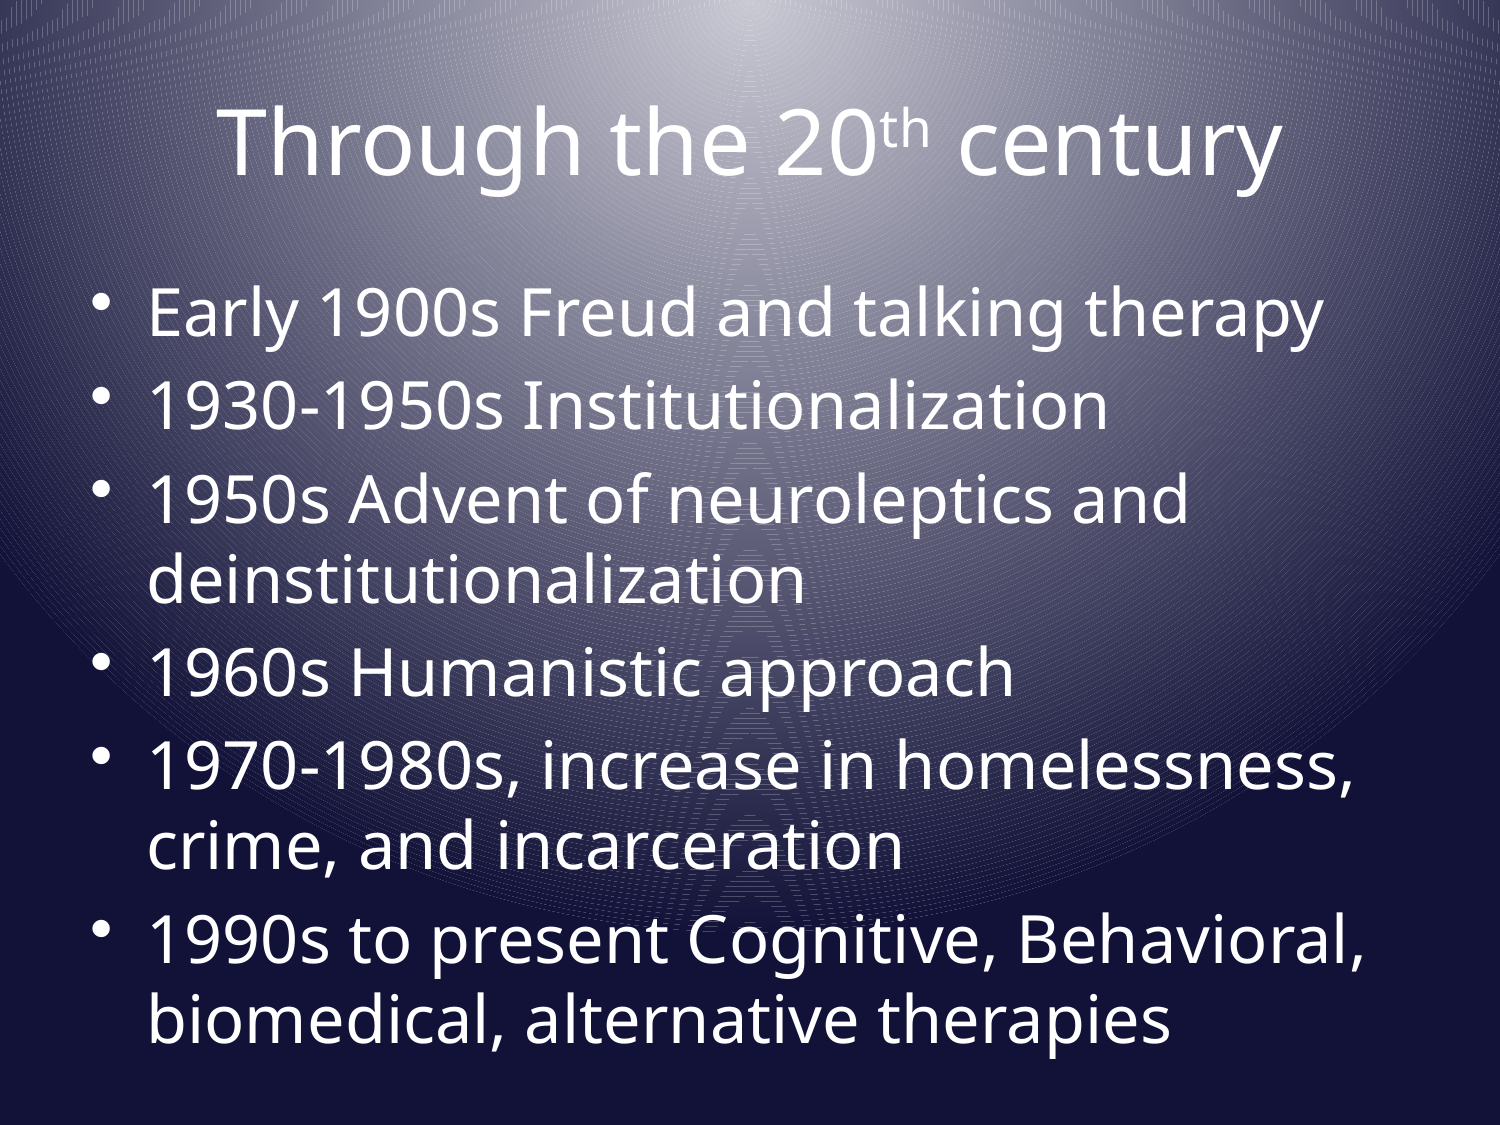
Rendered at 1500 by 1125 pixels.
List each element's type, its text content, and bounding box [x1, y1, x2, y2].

list Early 1900s Freud and talking therapy 1930-1950s Institutionalization 1950s Advent of neuroleptics and deinstitutionalization 1960s Humanistic approach 1970-1980s, increase in homelessness, crime, and incarceration 1990s to present Cognitive, Behavioral, biomedical, alternative therapies [75, 262, 1425, 1005]
title Through the 20th century [75, 45, 1425, 233]
